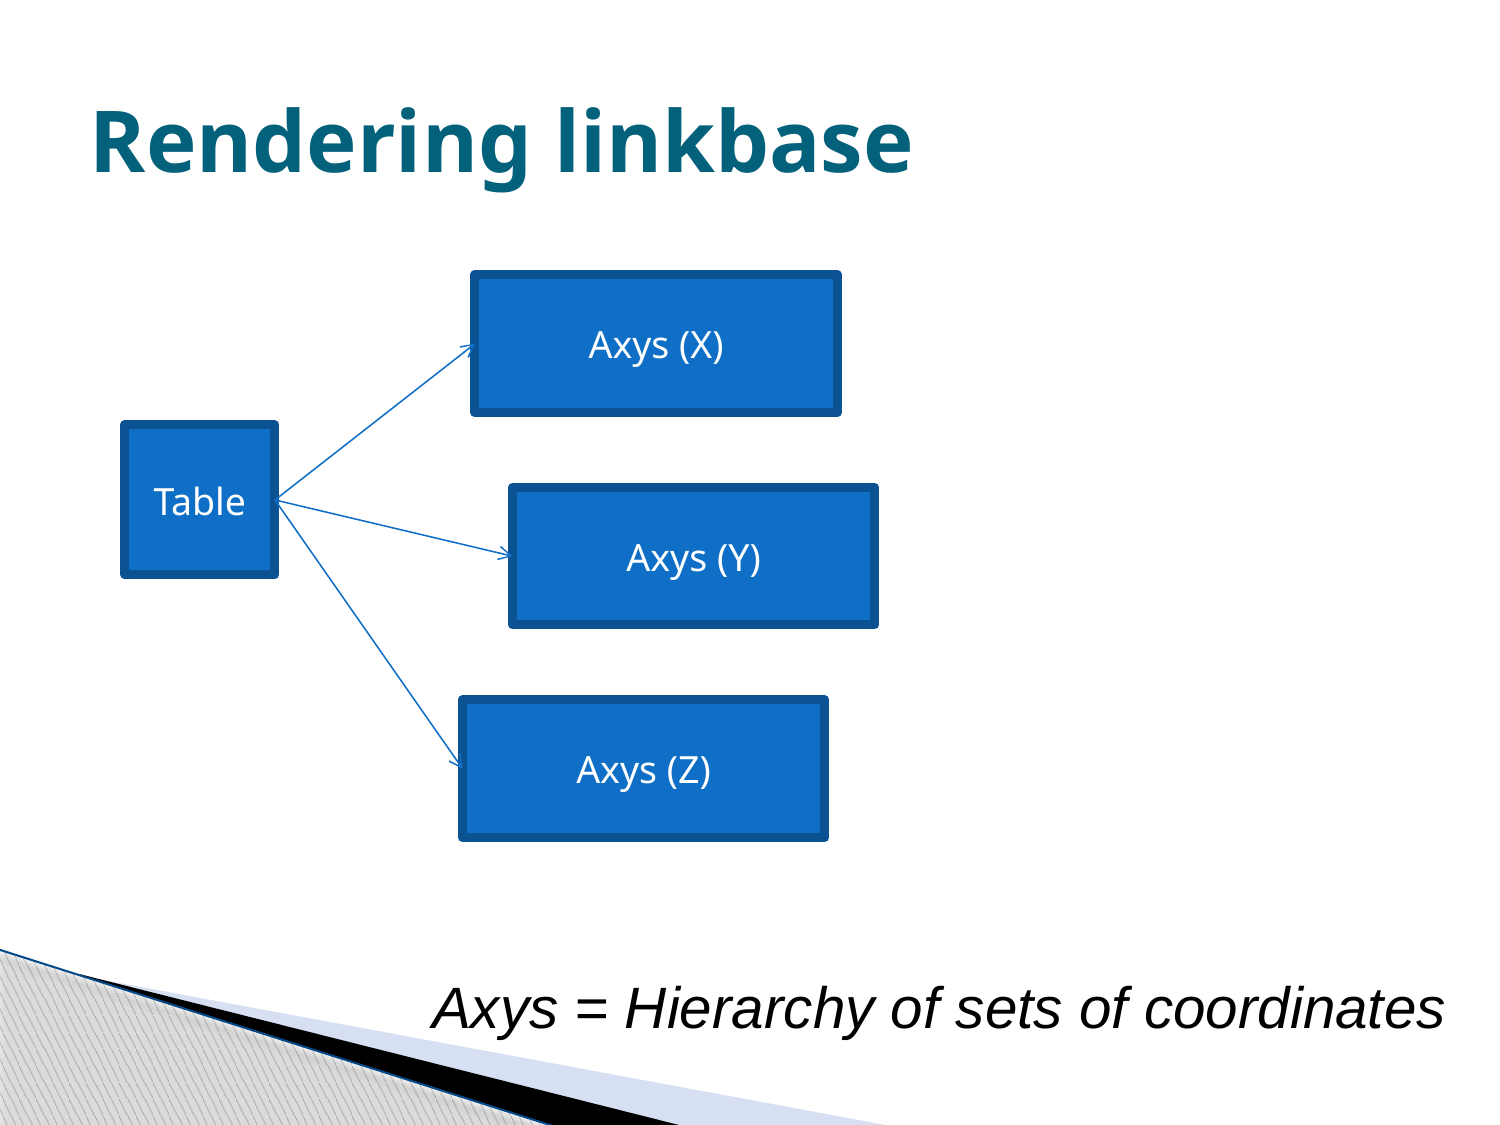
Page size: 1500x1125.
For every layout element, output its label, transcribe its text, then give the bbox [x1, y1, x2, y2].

text_box Axys = Hierarchy of sets of coordinates [417, 962, 1463, 1048]
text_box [274, 343, 476, 499]
text_box Axys (X) [470, 270, 842, 417]
text_box Table [120, 420, 268, 579]
title Rendering linkbase [75, 45, 1425, 233]
text_box Axys (Y) [508, 483, 879, 629]
text_box Axys (Z) [458, 695, 829, 842]
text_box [274, 499, 463, 769]
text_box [463, 499, 513, 557]
